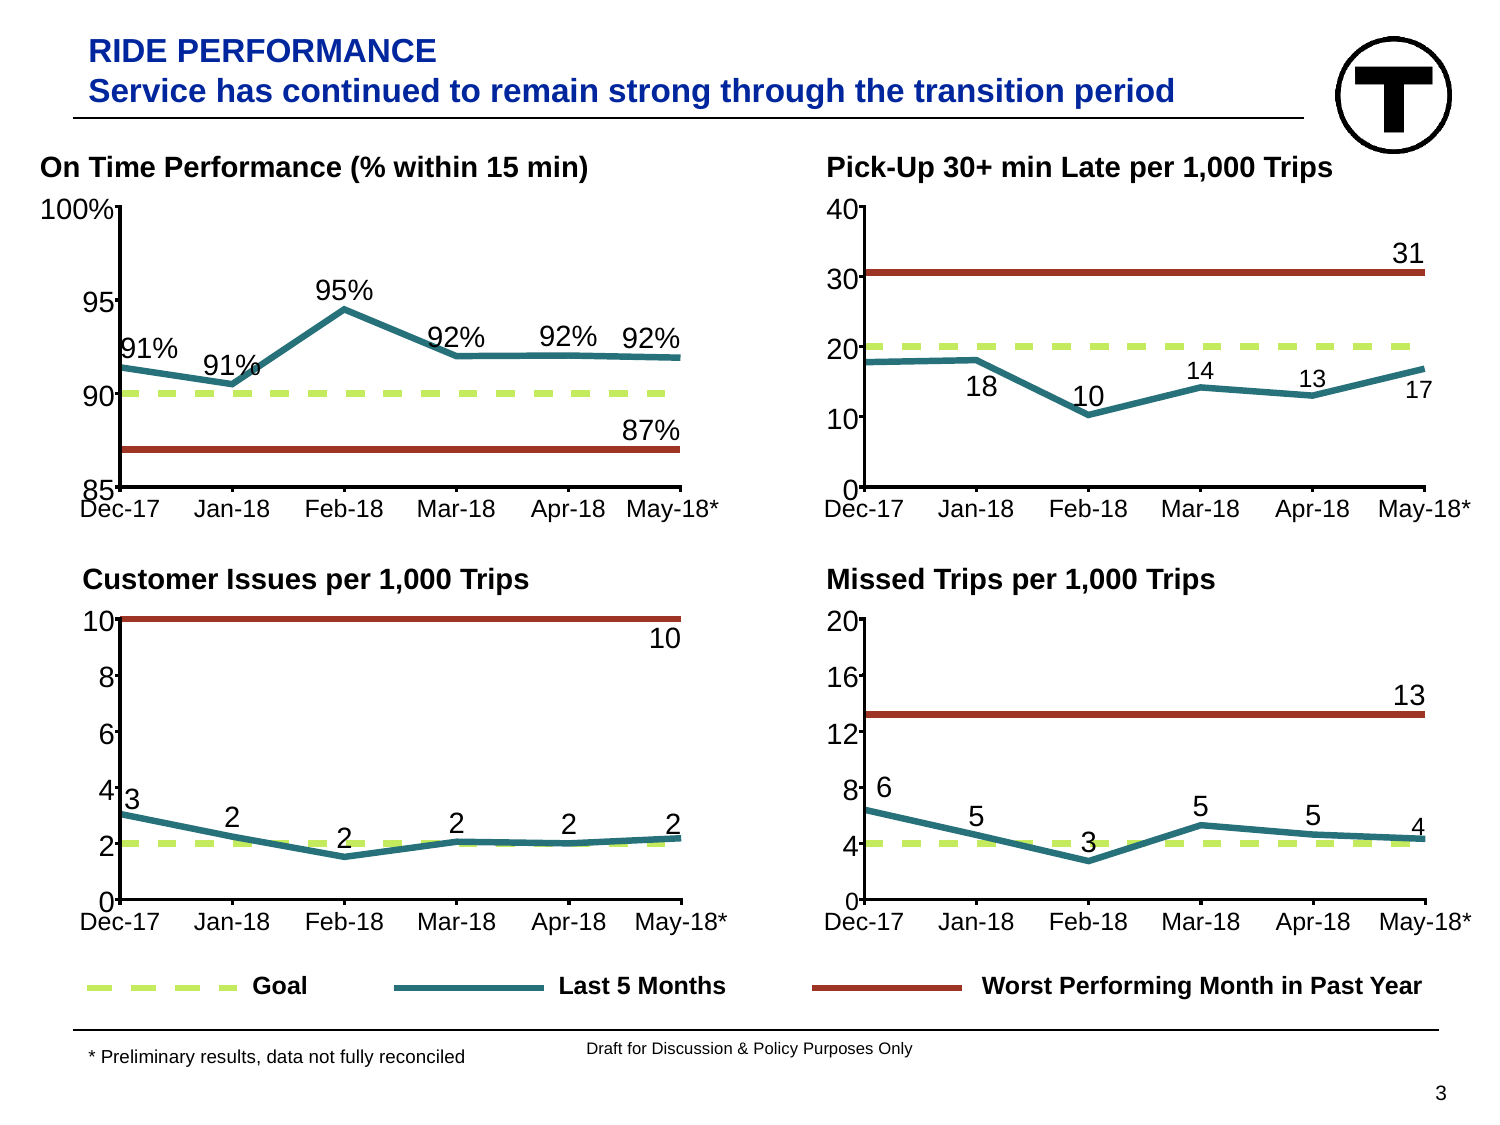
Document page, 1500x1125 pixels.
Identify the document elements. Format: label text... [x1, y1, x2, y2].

text_box [767, 135, 1474, 548]
picture [1335, 36, 1452, 135]
text_box [767, 548, 1474, 982]
text_box [23, 135, 730, 548]
text_box [23, 548, 730, 982]
text_box * Preliminary results, data not fully reconciled [73, 1037, 1438, 1075]
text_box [812, 962, 1454, 1009]
title RIDE PERFORMANCE Service has continued to remain strong through the transition period [73, 40, 1346, 117]
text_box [393, 962, 745, 1009]
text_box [87, 962, 326, 1009]
